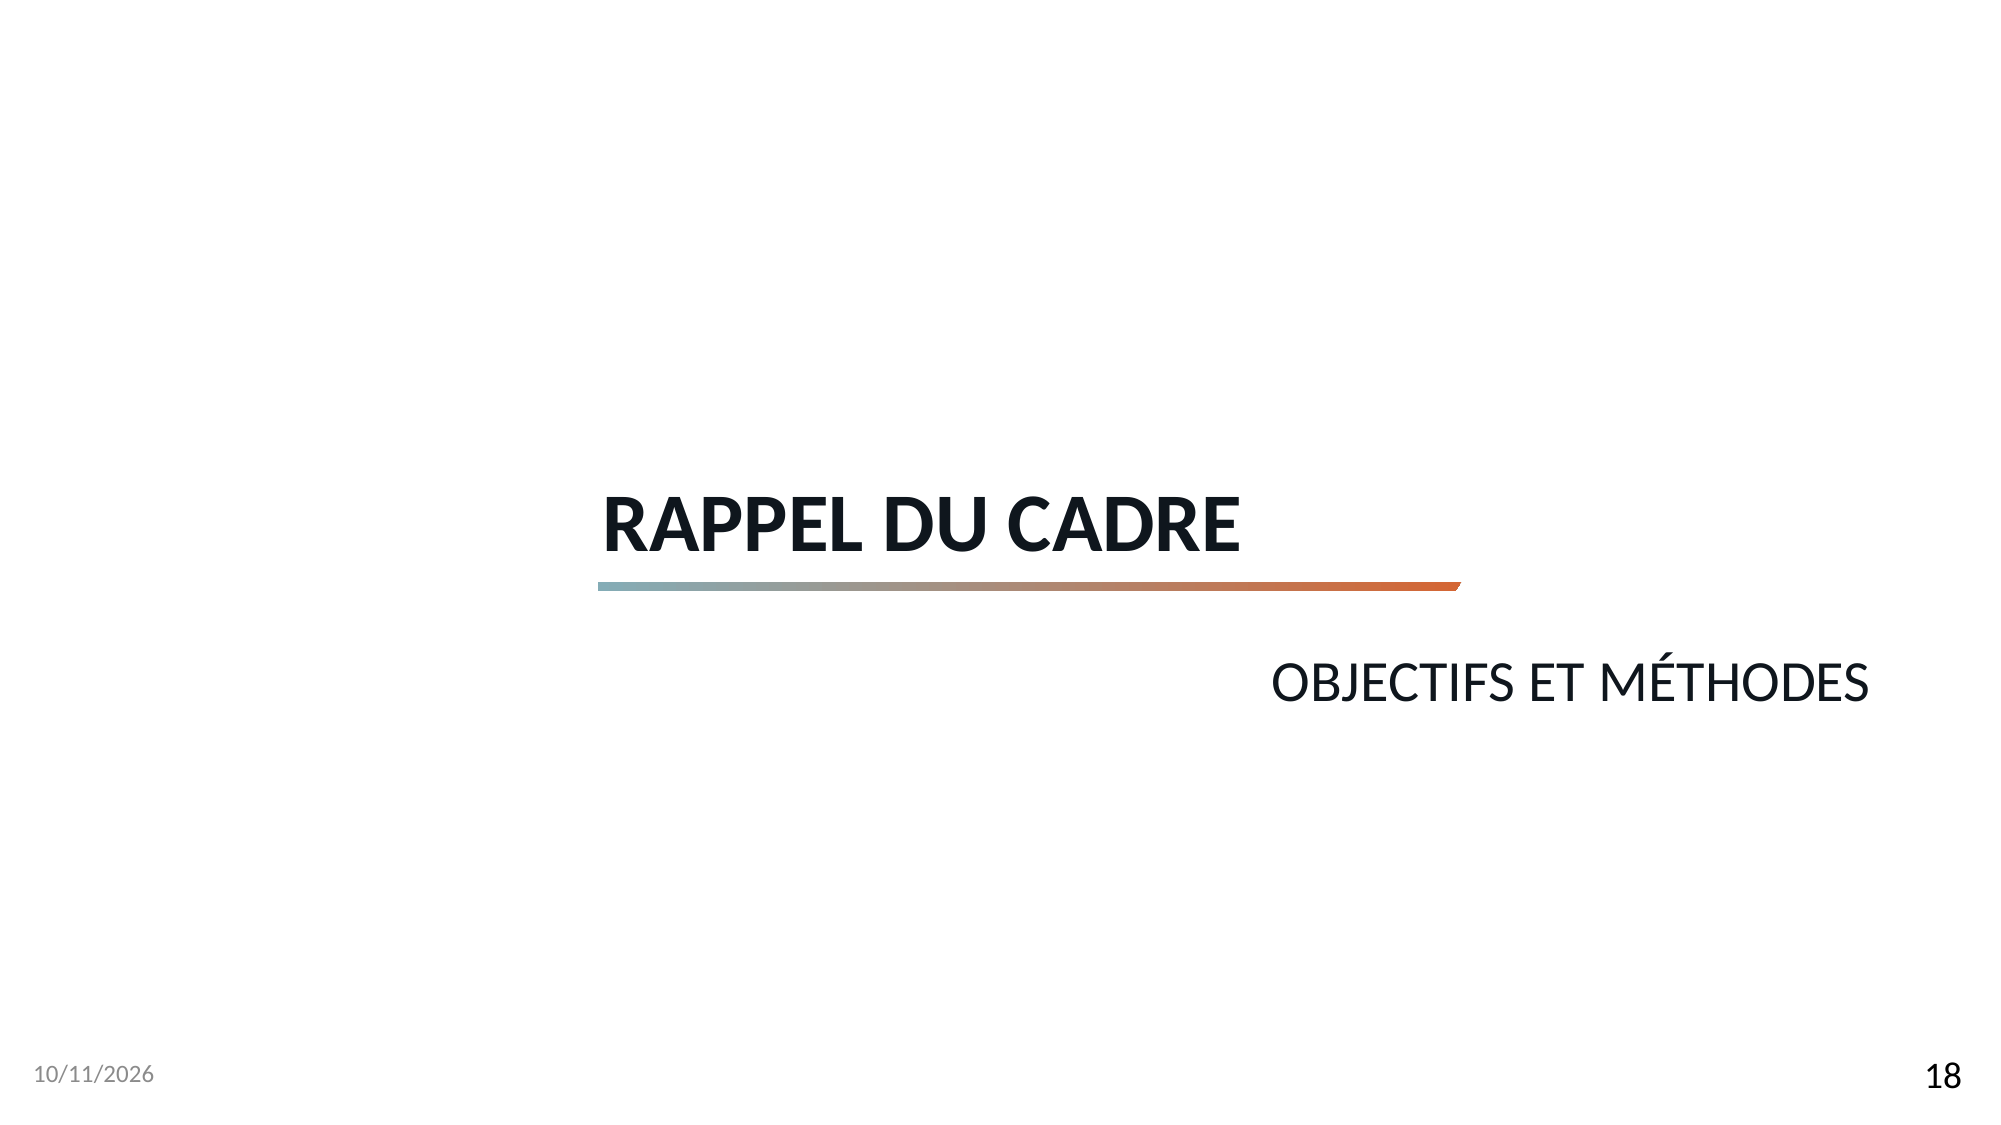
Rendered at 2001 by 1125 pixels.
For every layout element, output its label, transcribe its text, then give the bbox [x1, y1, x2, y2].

subtitle OBJECTIFS ET MÉTHODES [587, 592, 1886, 774]
slide_number 18 [1909, 1043, 2000, 1104]
title Rappel du cadre [587, 174, 1886, 578]
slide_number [18, 1042, 588, 1103]
